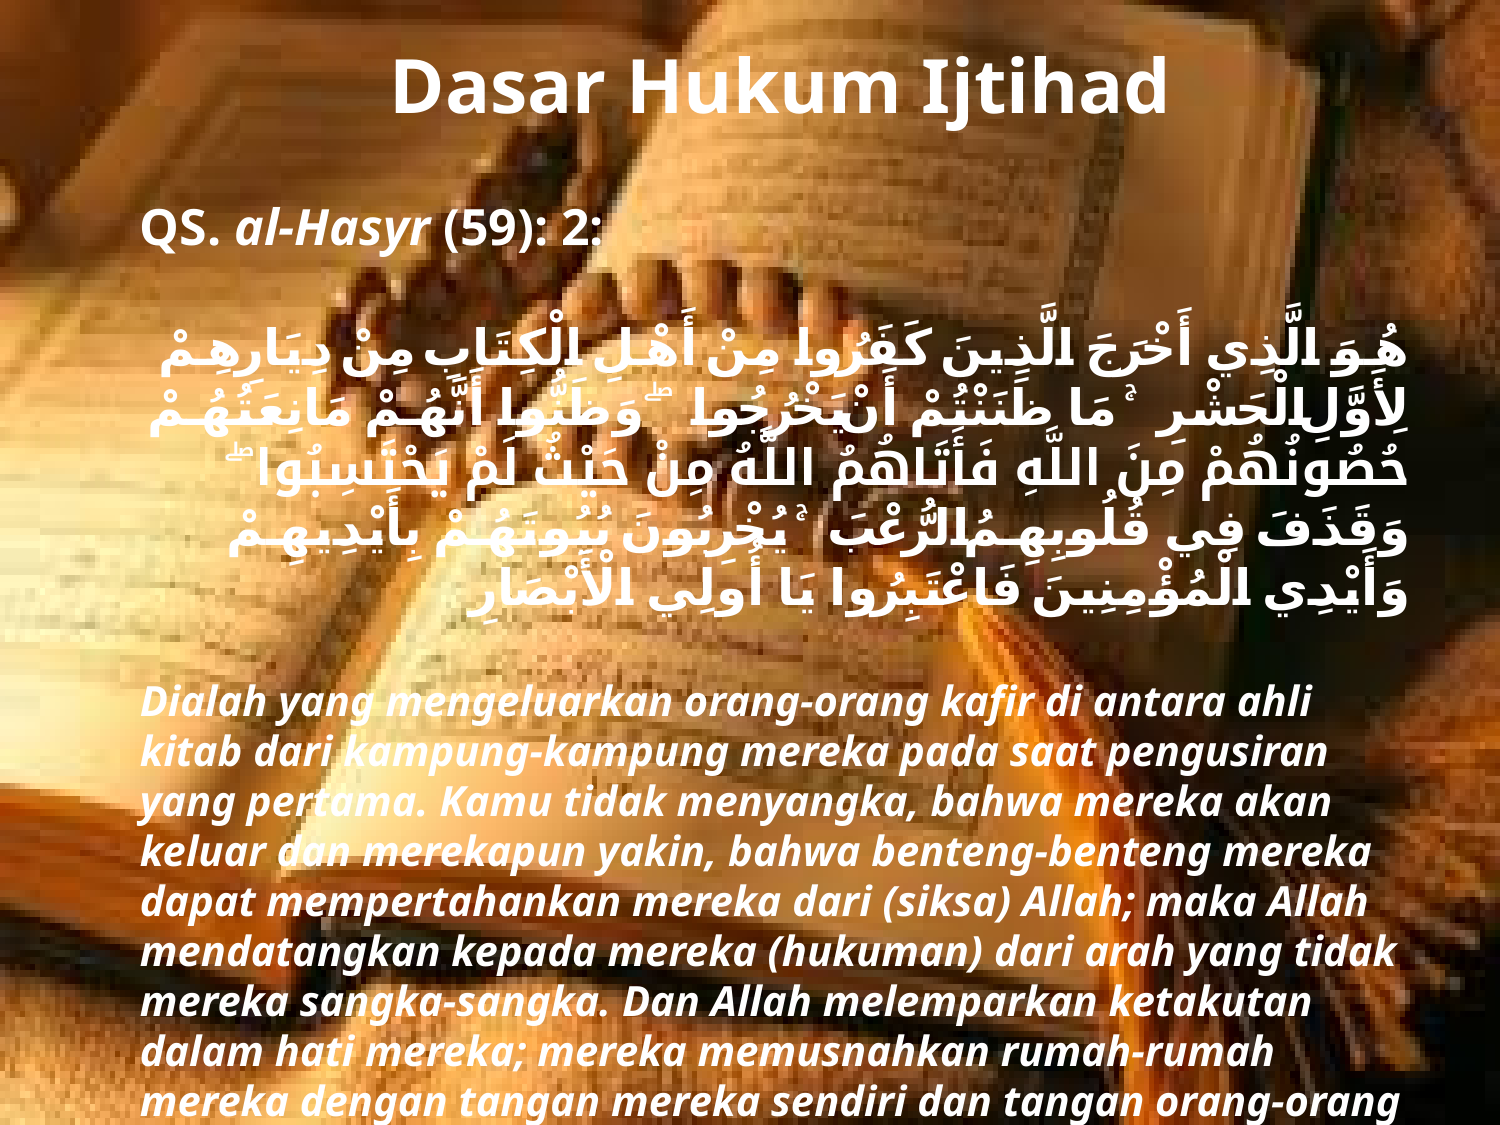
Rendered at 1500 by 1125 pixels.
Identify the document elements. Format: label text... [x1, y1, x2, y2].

text_box Dasar Hukum Ijtihad [374, 31, 1275, 137]
text_box QS. al-Hasyr (59): 2: هُوَ الَّذِي أَخْرَجَ الَّذِينَ كَفَرُوا مِنْ أَهْلِ الْكِتَابِ مِنْ دِيَارِهِمْ لِأَوَّلِ الْحَشْرِ ۚ مَا ظَنَنْتُمْ أَنْ يَخْرُجُوا ۖ وَظَنُّوا أَنَّهُمْ مَانِعَتُهُمْ حُصُونُهُمْ مِنَ اللَّهِ فَأَتَاهُمُ اللَّهُ مِنْ حَيْثُ لَمْ يَحْتَسِبُوا ۖ وَقَذَفَ فِي قُلُوبِهِمُ الرُّعْبَ ۚ يُخْرِبُونَ بُيُوتَهُمْ بِأَيْدِيهِمْ وَأَيْدِي الْمُؤْمِنِينَ فَاعْتَبِرُوا يَا أُولِي الْأَبْصَارِ Dialah yang mengeluarkan orang-orang kafir di antara ahli kitab dari kampung-kampung mereka pada saat pengusiran yang pertama. Kamu tidak menyangka, bahwa mereka akan keluar dan merekapun yakin, bahwa benteng-benteng mereka dapat mempertahankan mereka dari (siksa) Allah; maka Allah mendatangkan kepada mereka (hukuman) dari arah yang tidak mereka sangka-sangka. Dan Allah melemparkan ketakutan dalam hati mereka; mereka memusnahkan rumah-rumah mereka dengan tangan mereka sendiri dan tangan orang-orang mukmin. Maka ambillah (kejadian itu) untuk menjadi pelajaran, hai orang-orang yang mempunyai wawasan. [125, 187, 1425, 1125]
picture [0, 0, 1500, 1125]
